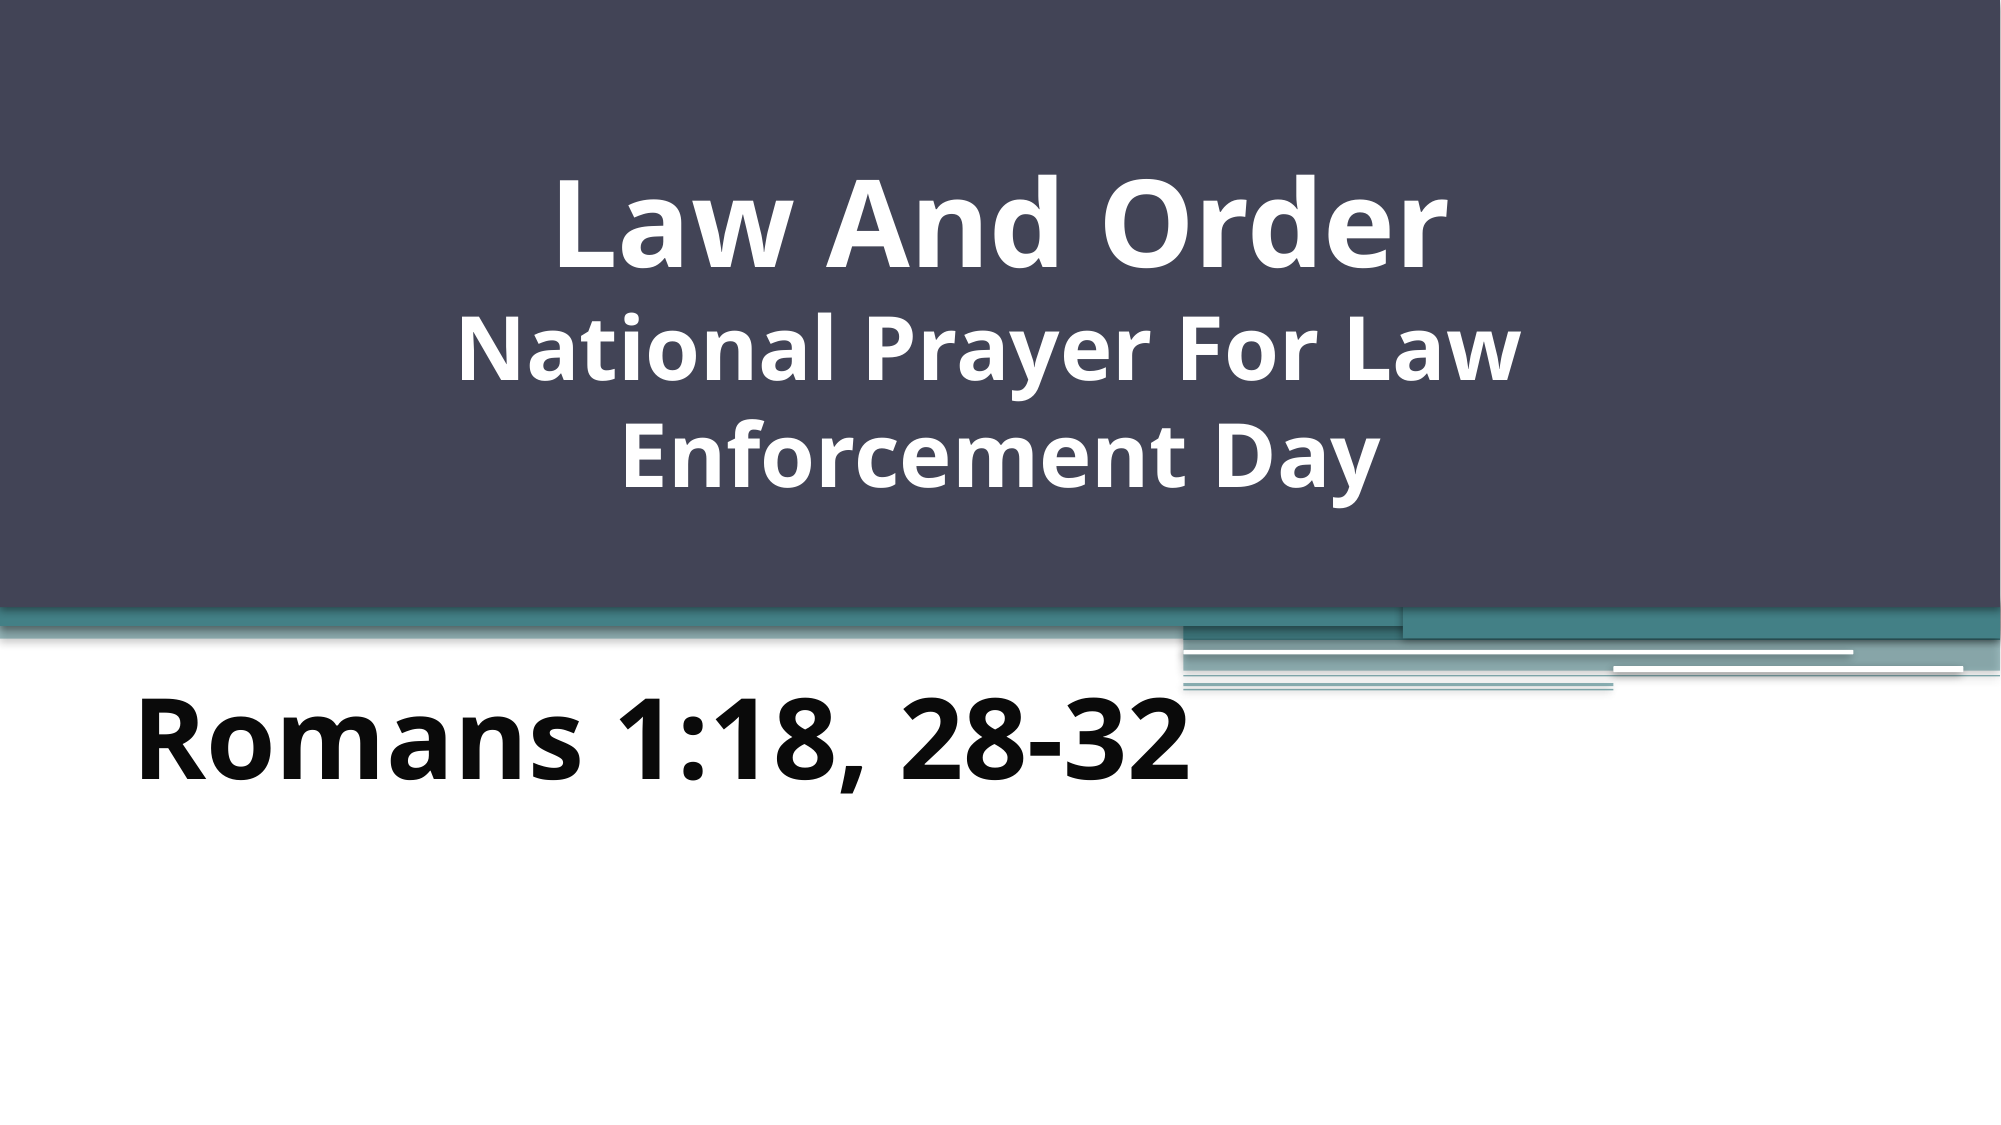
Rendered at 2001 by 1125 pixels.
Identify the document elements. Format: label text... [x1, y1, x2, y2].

title Law And Order National Prayer For Law Enforcement Day [0, 137, 2000, 513]
subtitle Romans 1:18, 28-32 [99, 639, 1225, 928]
